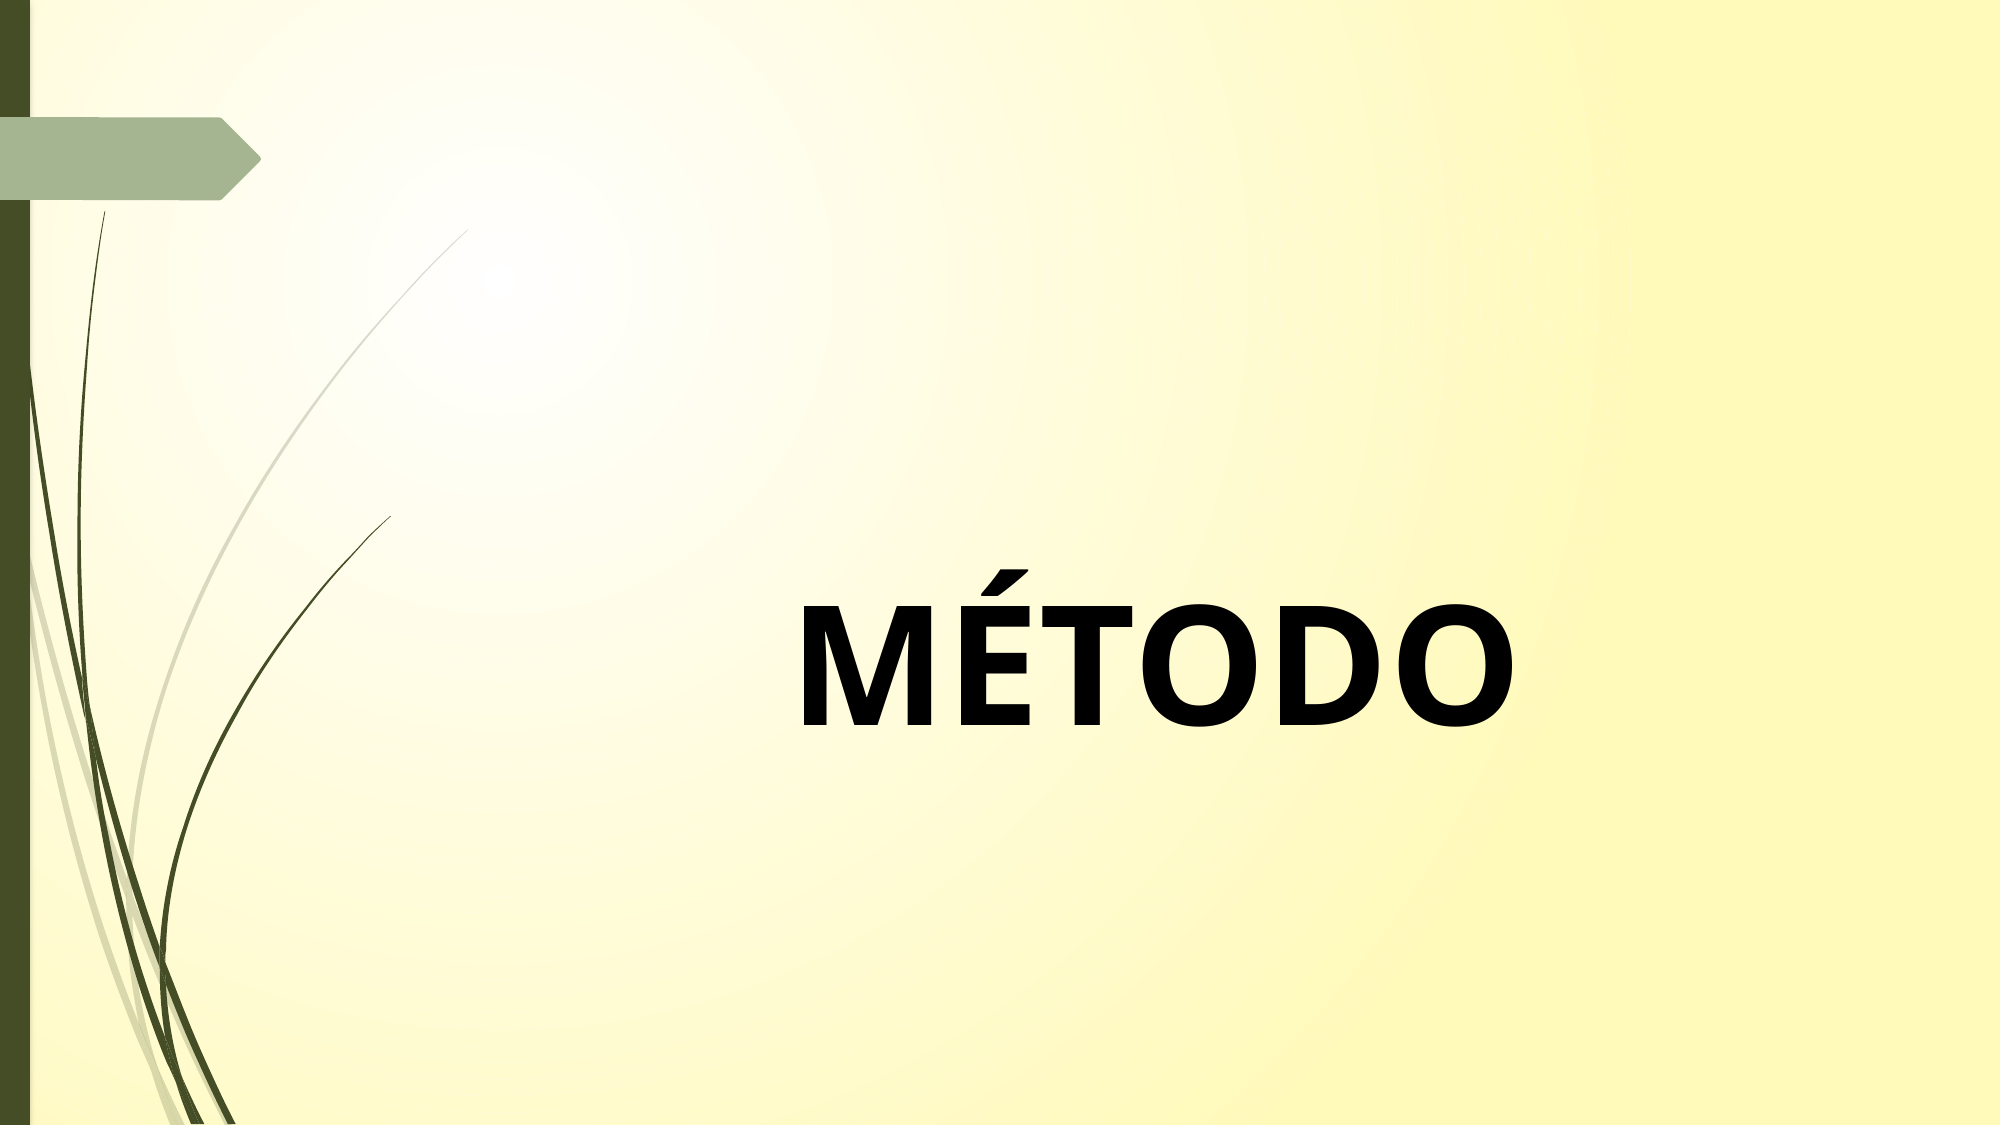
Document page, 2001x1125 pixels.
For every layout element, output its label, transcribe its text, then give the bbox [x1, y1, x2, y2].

text_box MÉTODO [632, 551, 1680, 767]
